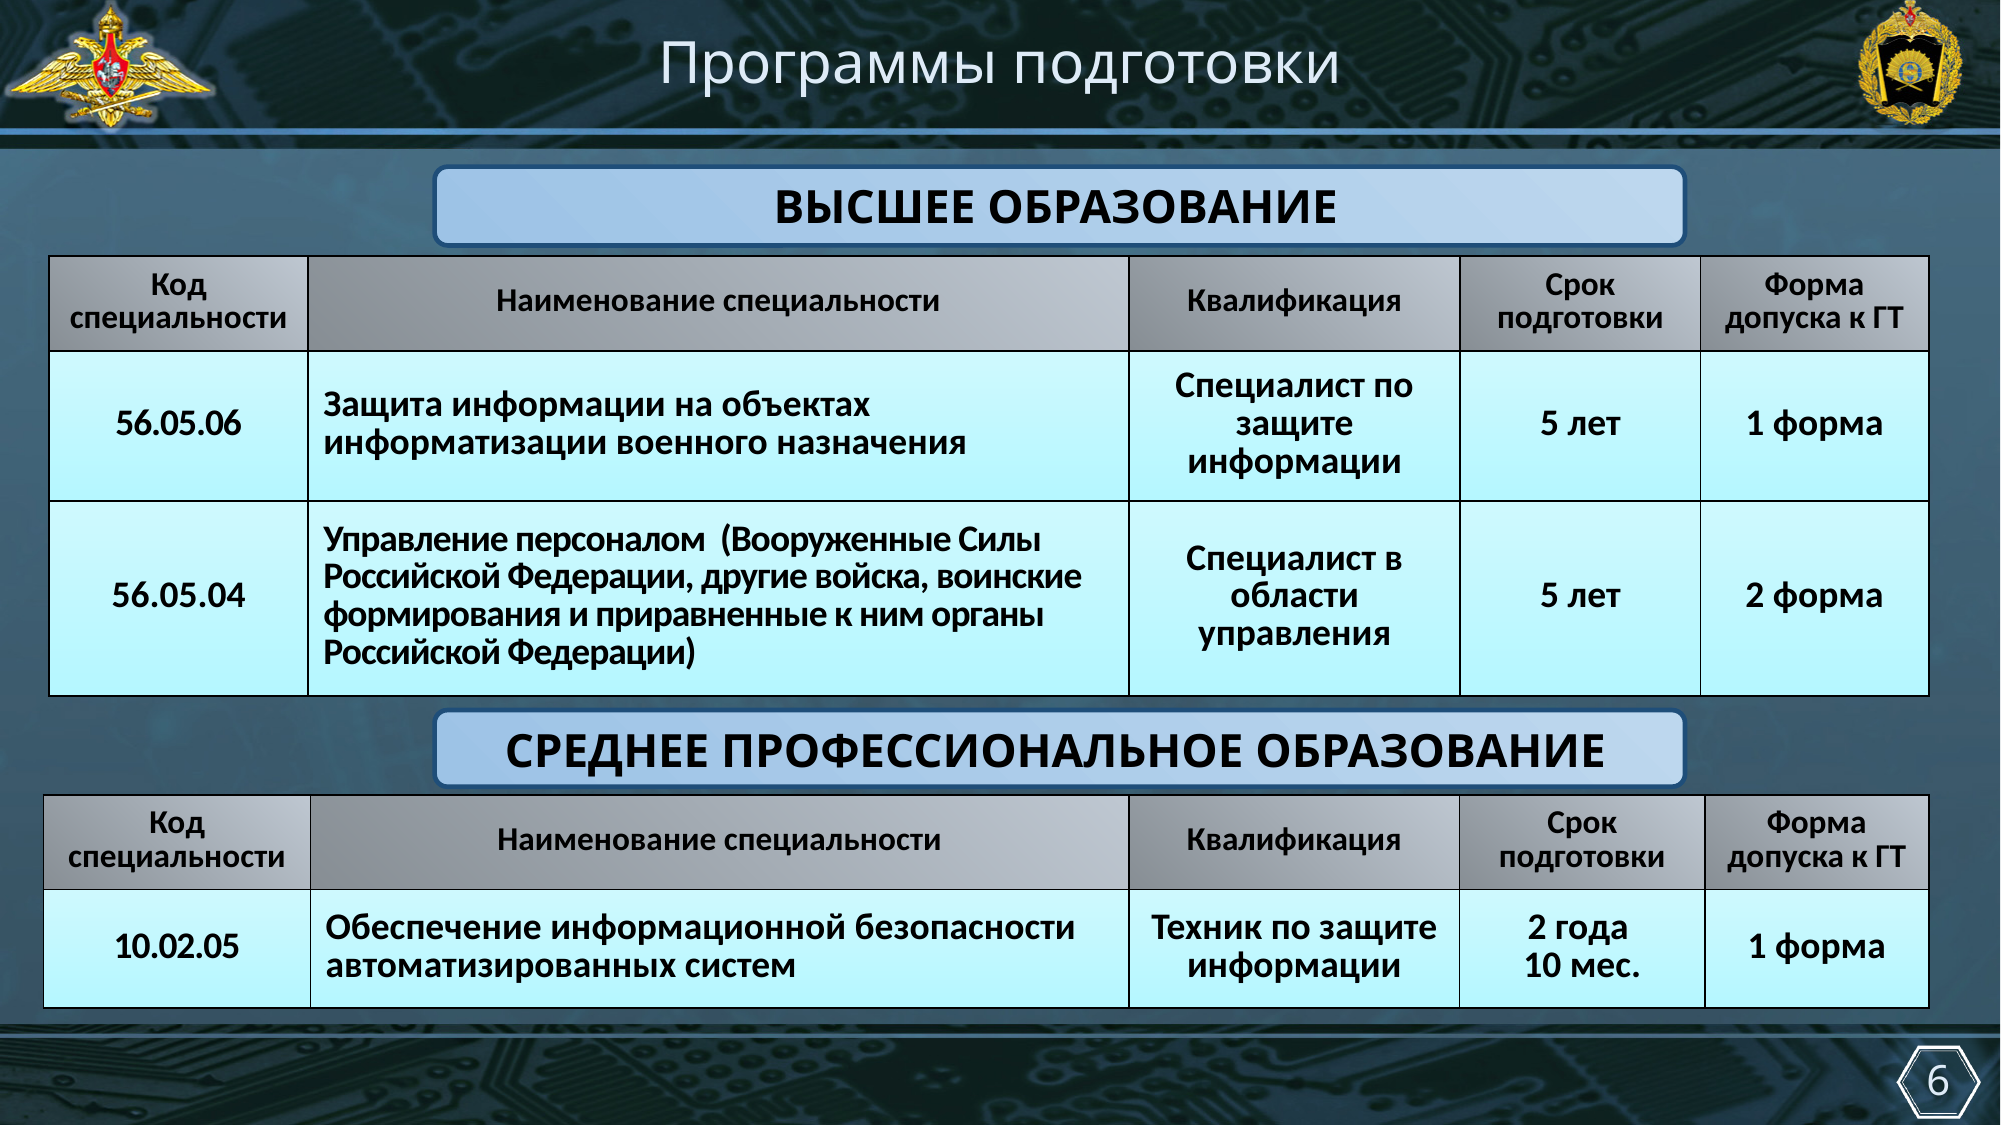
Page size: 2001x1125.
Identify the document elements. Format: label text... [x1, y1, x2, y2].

text_box СРЕДНЕЕ ПРОФЕССИОНАЛЬНОЕ ОБРАЗОВАНИЕ [448, 713, 1663, 784]
table_cell 1 форма [1706, 890, 1928, 1007]
table_cell Обеспечение информационной безопасности автоматизированных систем [311, 890, 1128, 1007]
table_cell 56.05.04 [50, 502, 307, 695]
table_cell 5 лет [1461, 502, 1700, 695]
table_header Наименование специальности [311, 796, 1128, 889]
table_cell 2 форма [1701, 502, 1928, 695]
table_header Срок подготовки [1460, 796, 1704, 889]
table_cell Управление персоналом (Вооруженные Силы Российской Федерации, другие войска, воинские формирования и приравненные к ним органы Российской Федерации) [309, 502, 1128, 695]
text_box ВЫСШЕЕ ОБРАЗОВАНИЕ [448, 170, 1663, 241]
table_cell Специалист в области управления [1130, 502, 1459, 695]
table_header Код специальности [44, 796, 310, 889]
table_cell 2 года 10 мес. [1460, 890, 1704, 1007]
text_box [433, 165, 1687, 247]
picture [0, 0, 2001, 1125]
text_box [433, 709, 1687, 788]
text_box Программы подготовки [0, 25, 2000, 104]
table_header Форма допуска к ГТ [1706, 796, 1928, 889]
table_header Форма допуска к ГТ [1701, 257, 1928, 350]
table_cell Защита информации на объектах информатизации военного назначения [309, 352, 1128, 500]
table_header Наименование специальности [309, 257, 1128, 350]
table_cell 56.05.06 [50, 352, 307, 500]
table_header Срок подготовки [1461, 257, 1700, 350]
table_header Квалификация [1130, 257, 1459, 350]
table_header Квалификация [1130, 796, 1459, 889]
table_header Код специальности [50, 257, 307, 350]
table_cell Техник по защите информации [1130, 890, 1459, 1007]
table_cell Специалист по защите информации [1130, 352, 1459, 500]
table_cell 5 лет [1461, 352, 1700, 500]
table_cell 1 форма [1701, 352, 1928, 500]
table_cell 10.02.05 [44, 890, 310, 1007]
